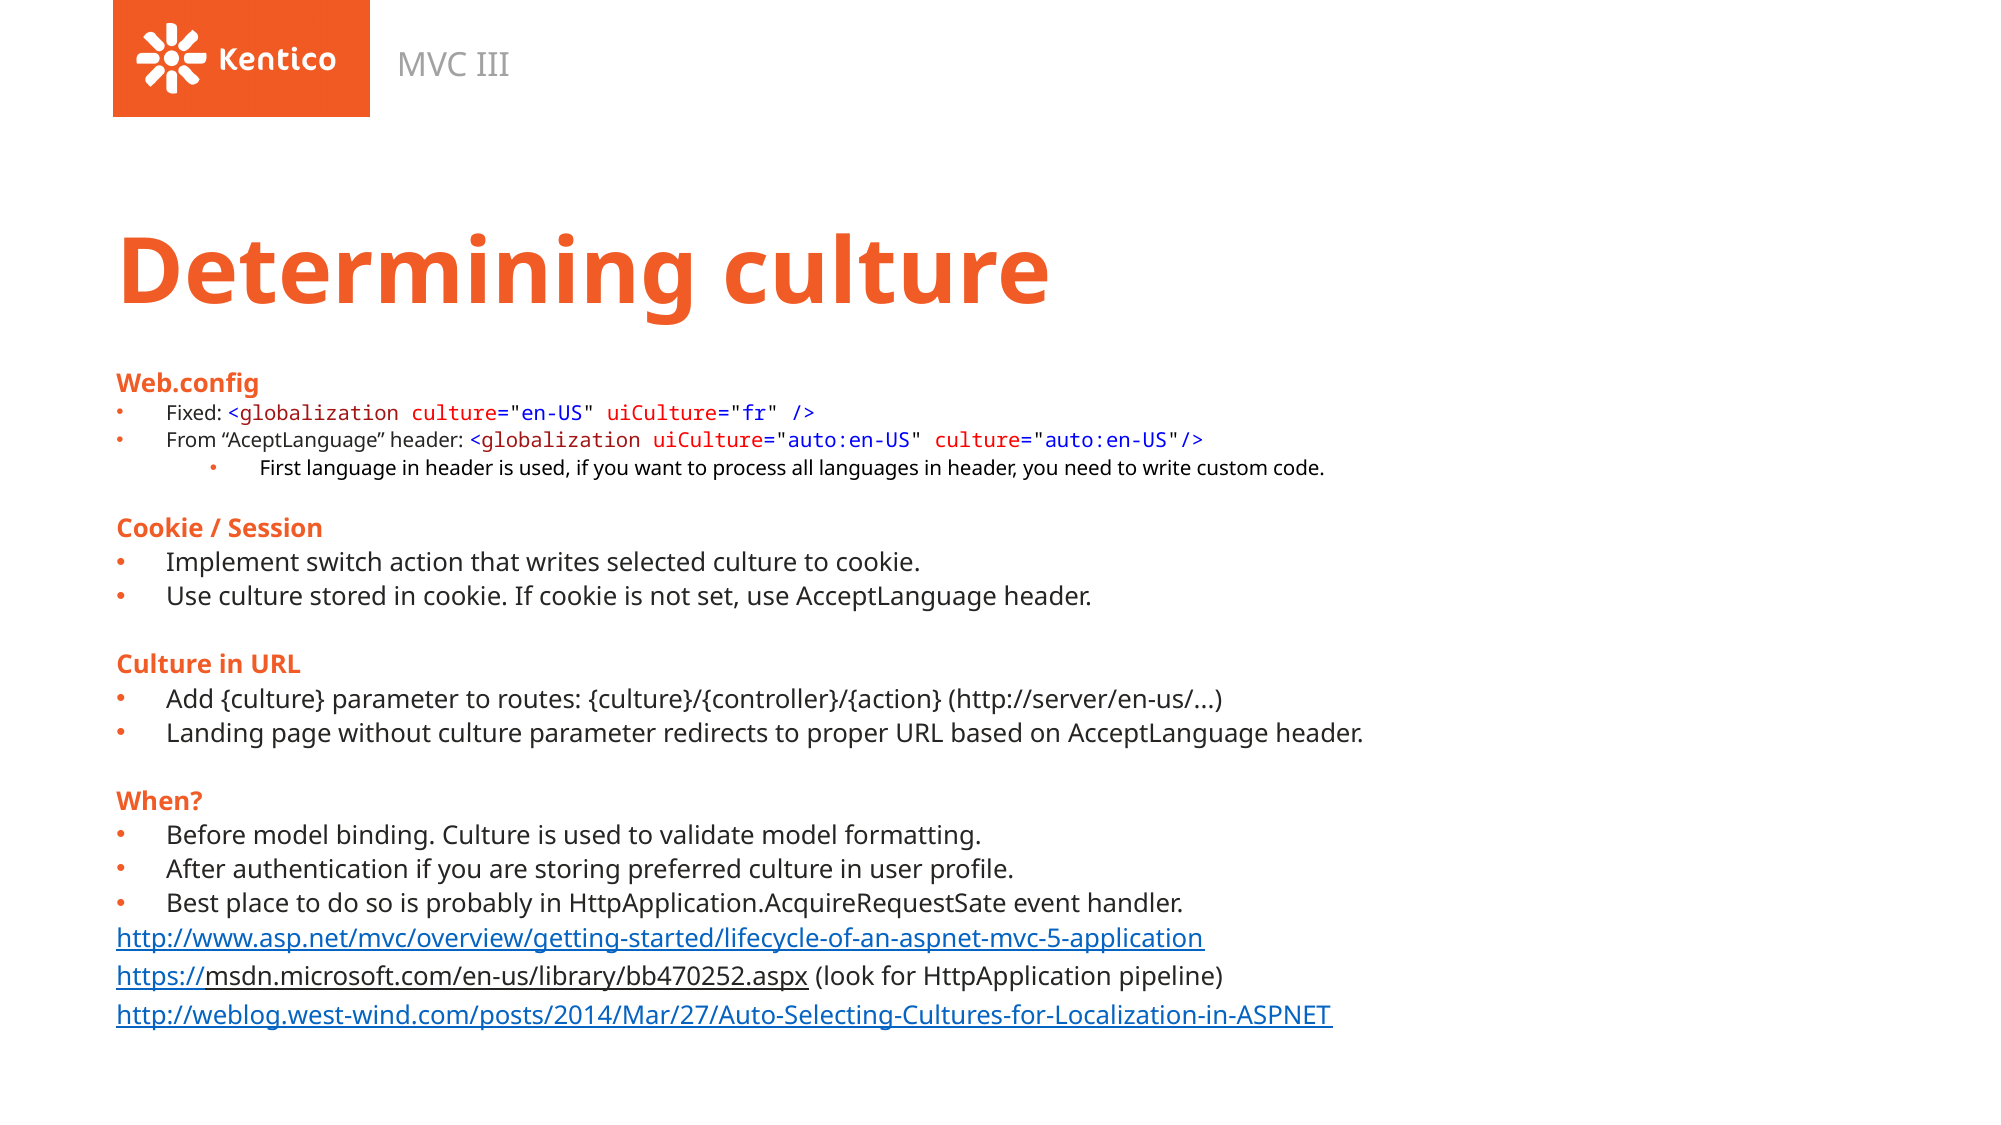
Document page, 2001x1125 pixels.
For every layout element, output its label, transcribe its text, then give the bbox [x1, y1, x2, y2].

list Web.config Fixed: <globalization culture="en-US" uiCulture="fr" /> From “AceptLanguage” header: <globalization uiCulture="auto:en-US" culture="auto:en-US"/> First language in header is used, if you want to process all languages in header, you need to write custom code. Cookie / Session Implement switch action that writes selected culture to cookie. Use culture stored in cookie. If cookie is not set, use AcceptLanguage header. Culture in URL Add {culture} parameter to routes: {culture}/{controller}/{action} (http://server/en-us/...) Landing page without culture parameter redirects to proper URL based on AcceptLanguage header. When? Before model binding. Culture is used to validate model formatting. After authentication if you are storing preferred culture in user profile. Best place to do so is probably in HttpApplication.AcquireRequestSate event handler. http://www.asp.net/mvc/overview/getting-started/lifecycle-of-an-aspnet-mvc-5-application https://msdn.microsoft.com/en-us/library/bb470252.aspx (look for HttpApplication pipeline) http://weblog.west-wind.com/posts/2014/Mar/27/Auto-Selecting-Cultures-for-Localization-in-ASPNET [101, 355, 1897, 1049]
list MVC III [381, 31, 1897, 91]
title Determining culture [101, 221, 1897, 327]
picture [113, 0, 370, 117]
